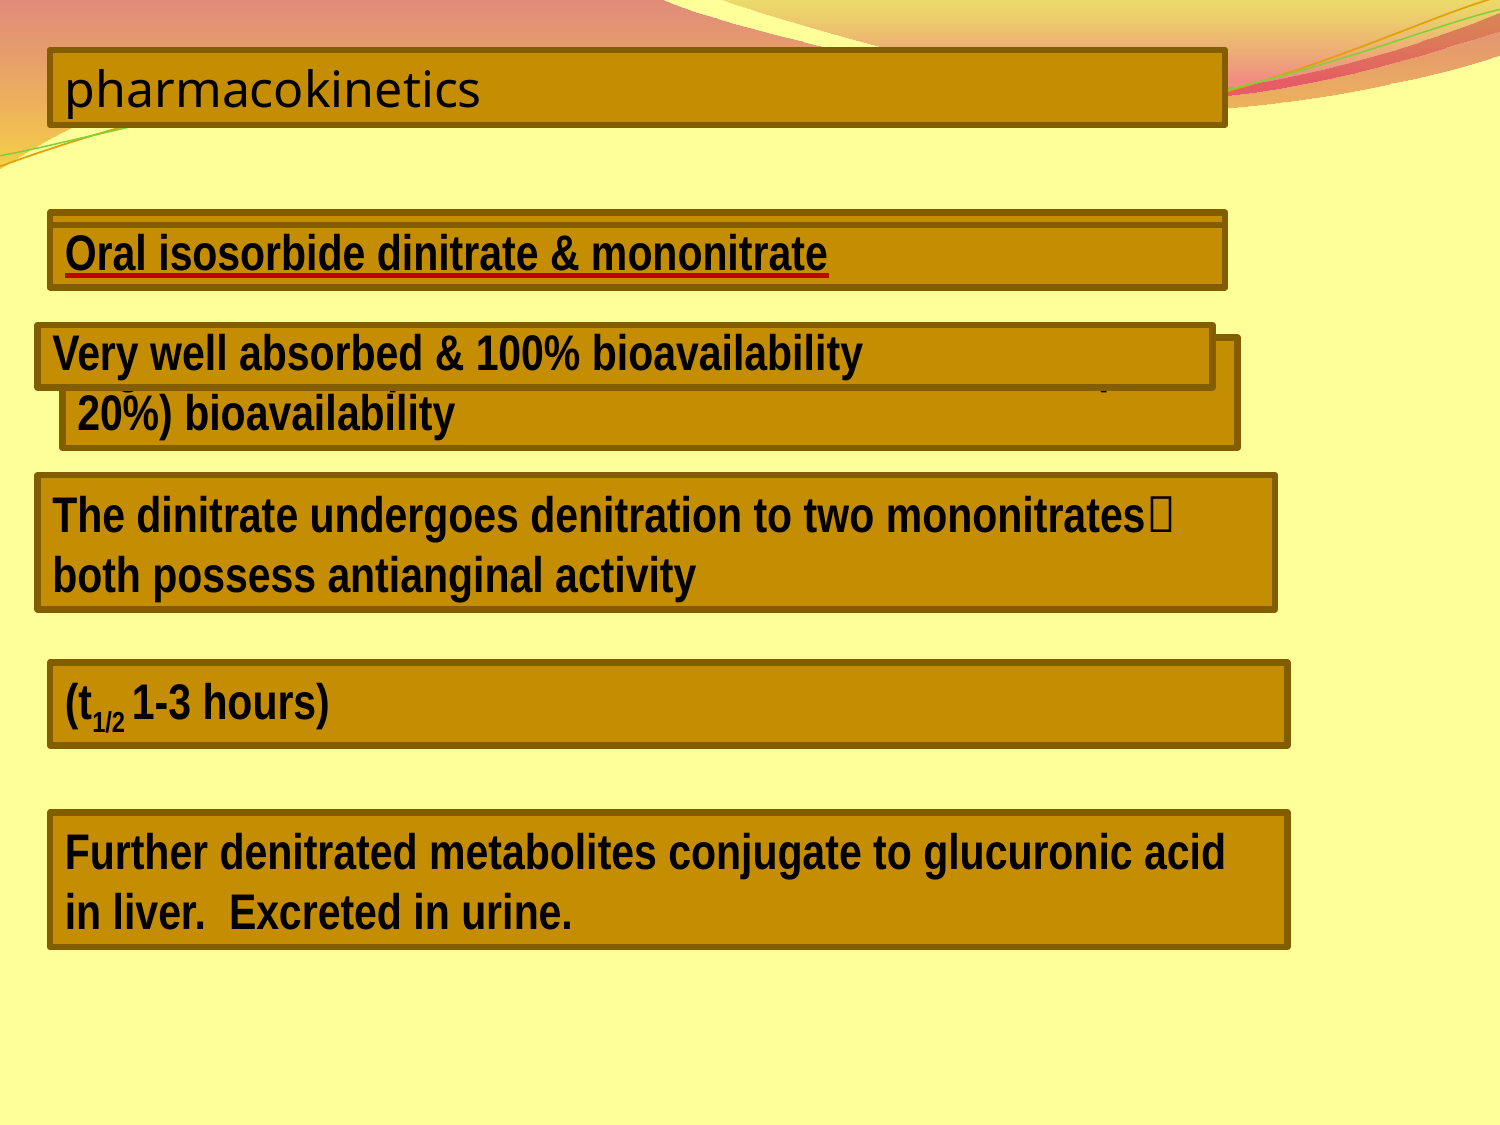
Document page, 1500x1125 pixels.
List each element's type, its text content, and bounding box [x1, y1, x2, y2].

text_box The dinitrate undergoes denitration to two mononitrates both possess antianginal activity [37, 474, 1275, 610]
text_box (t1/2 1-3 hours) [50, 662, 1288, 746]
text_box Nitroglycrine [GTN] [50, 212, 1225, 224]
text_box Oral isosorbide dinitrate & mononitrate [50, 224, 1225, 288]
text_box Significant first pass metabolism occurs in the liver (10-20%) bioavailability [62, 337, 1238, 448]
text_box pharmacokinetics [50, 49, 1225, 125]
text_box Further denitrated metabolites conjugate to glucuronic acid in liver. Excreted in urine. [50, 812, 1288, 948]
text_box Very well absorbed & 100% bioavailability [37, 324, 1213, 388]
